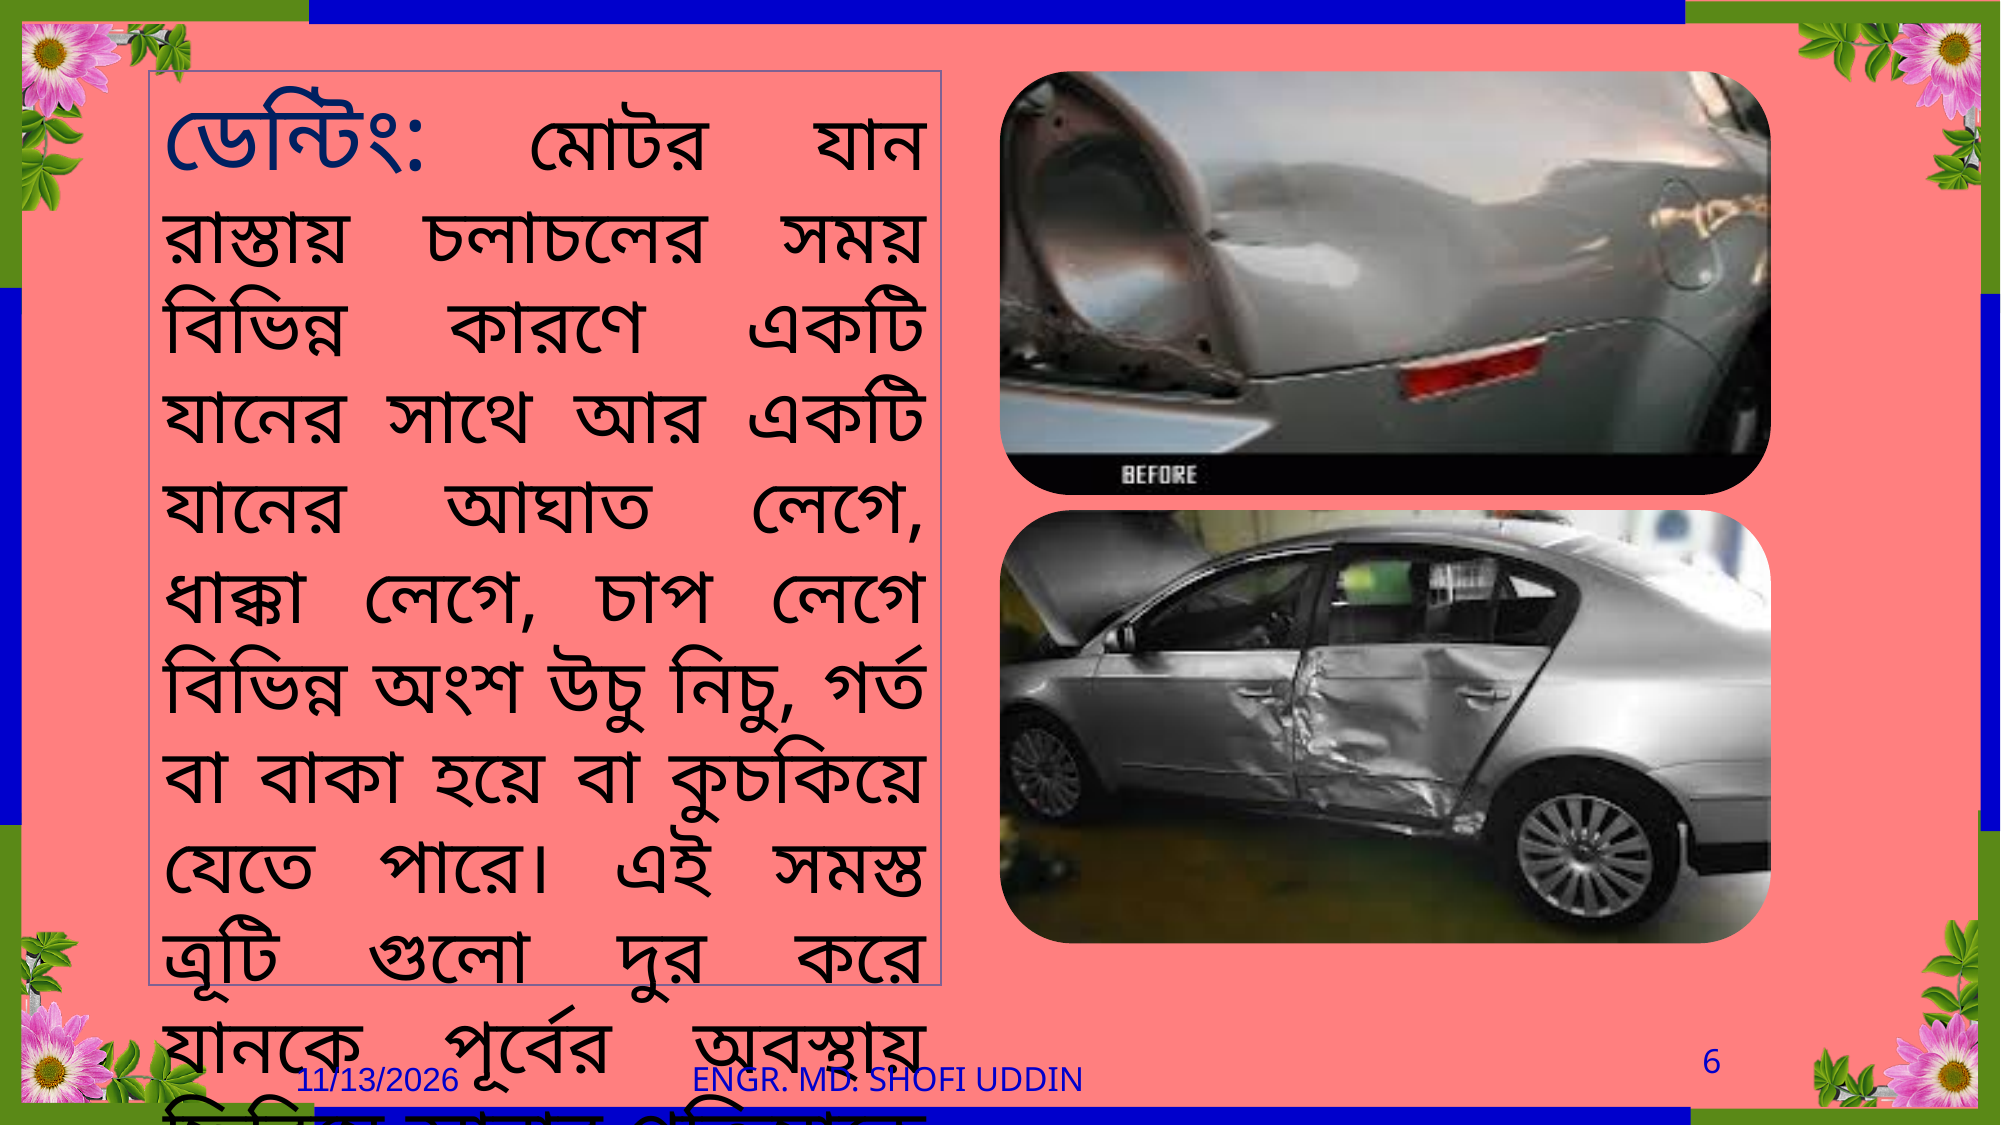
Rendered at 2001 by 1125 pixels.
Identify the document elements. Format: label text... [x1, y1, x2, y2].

picture [1791, 920, 1978, 1107]
picture [999, 71, 1771, 495]
picture [999, 510, 1771, 944]
footer Engr. Md. Shofi Uddin [475, 1042, 1301, 1116]
picture [1798, 24, 1981, 213]
picture [22, 908, 207, 1102]
slide_number 18-Aug-21 [280, 1042, 475, 1116]
slide_number 6 [1524, 1014, 1737, 1093]
text_box ডেন্টিং: মোটর যান রাস্তায় চলাচলের সময় বিভিন্ন কারণে একটি যানের সাথে আর একটি যানের আঘাত লেগে, ধাক্কা লেগে, চাপ লেগে বিভিন্ন অংশ উচু নিচু, গর্ত বা বাকা হয়ে বা কুচকিয়ে যেতে পারে। এই সমস্ত ত্রূটি গুলো দুর করে যানকে পূর্বের অবস্থায় ফিরিয়ে আনার প্রক্রিয়াকে ডেন্টিং বলে। [148, 70, 942, 986]
picture [22, 24, 214, 211]
